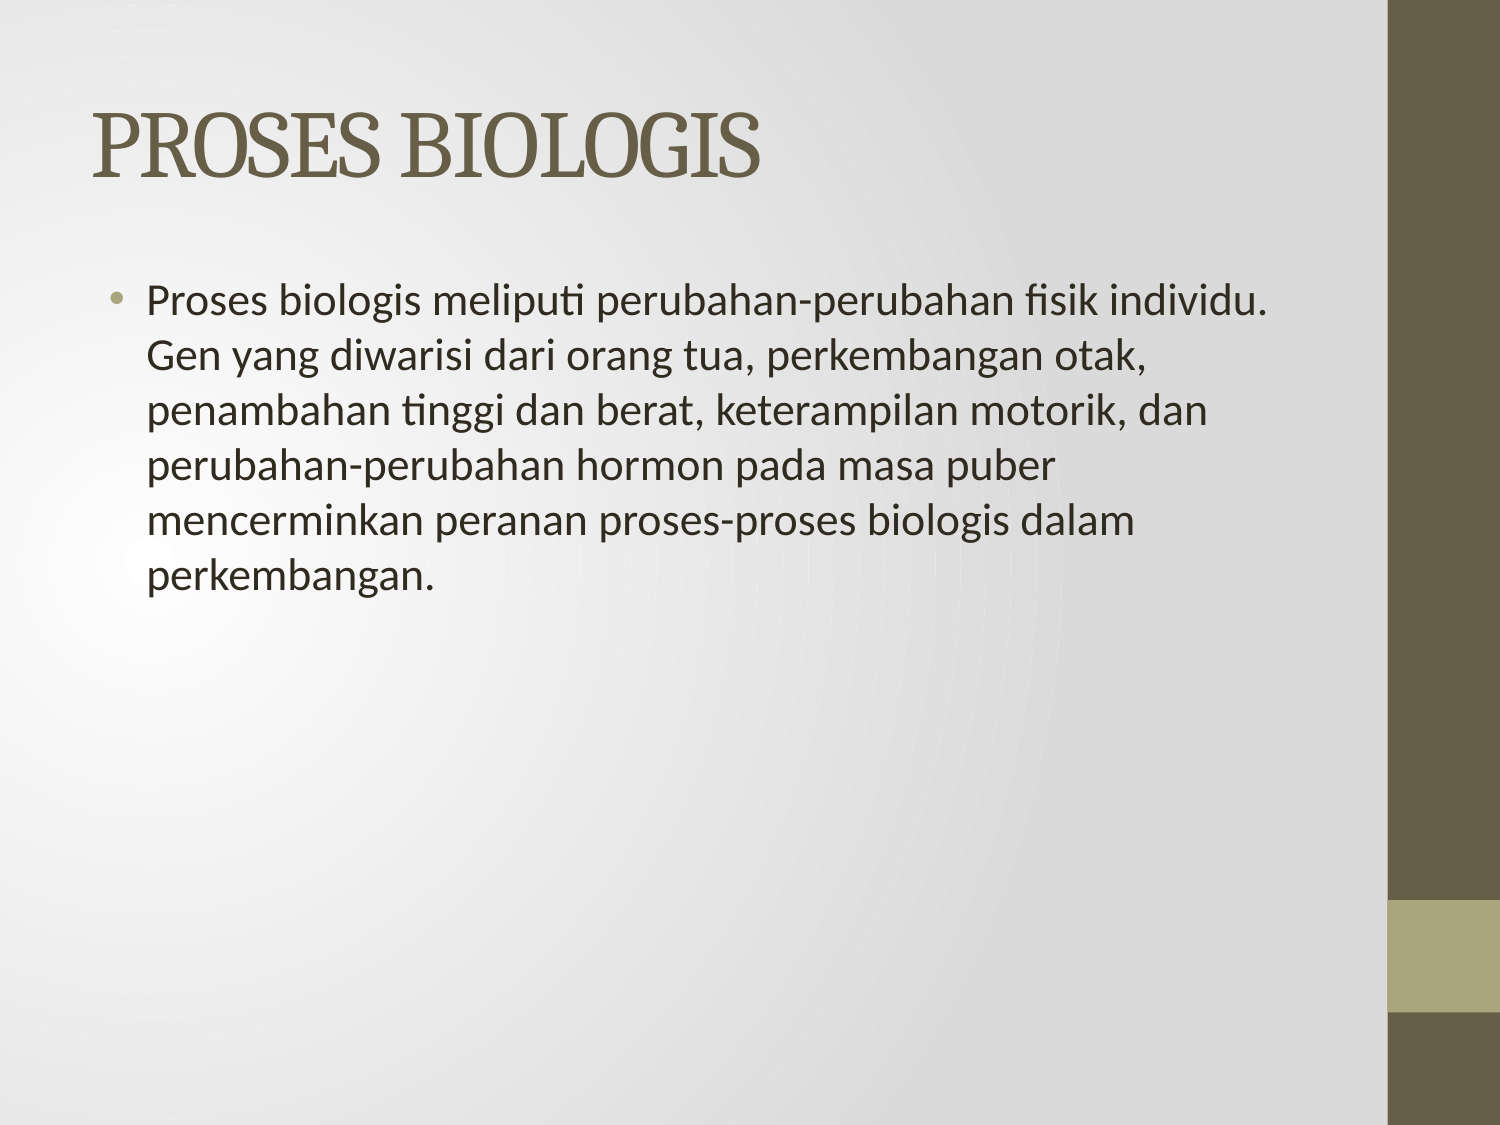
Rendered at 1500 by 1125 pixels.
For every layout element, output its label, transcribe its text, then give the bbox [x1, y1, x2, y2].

list Proses biologis meliputi perubahan-perubahan fisik individu. Gen yang diwarisi dari orang tua, perkembangan otak, penambahan tinggi dan berat, keterampilan motorik, dan perubahan-perubahan hormon pada masa puber mencerminkan peranan proses-proses biologis dalam perkembangan. [75, 262, 1325, 1050]
title PROSES BIOLOGIS [75, 45, 1325, 233]
